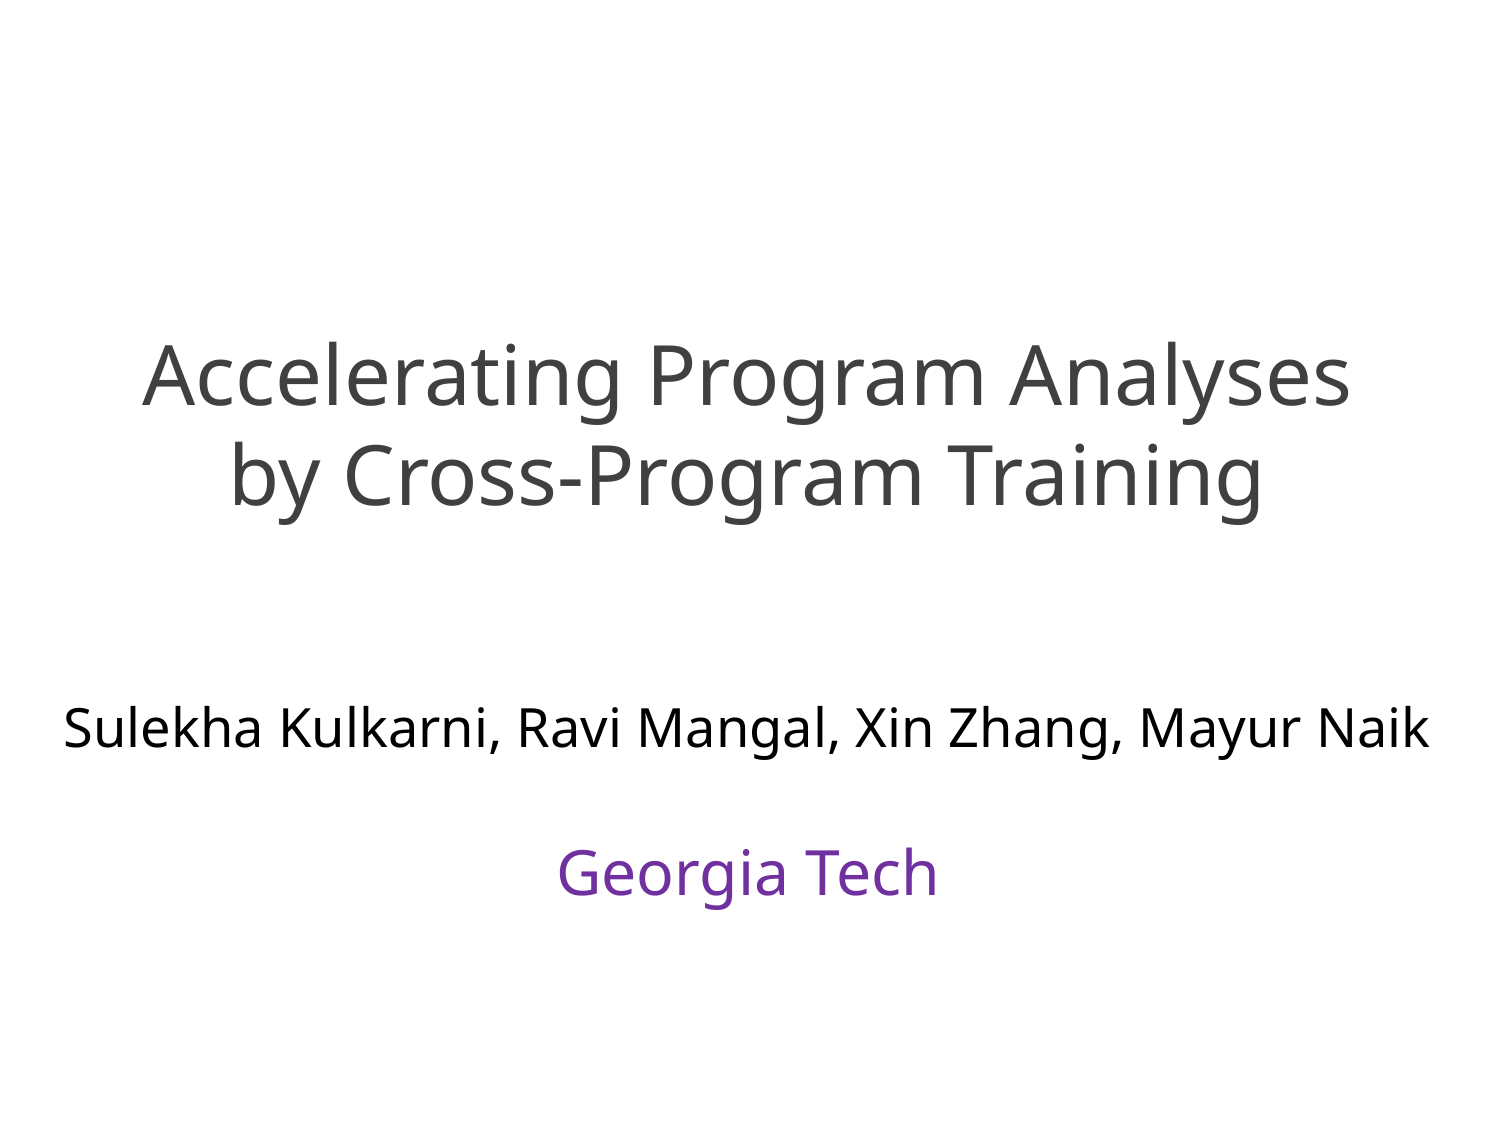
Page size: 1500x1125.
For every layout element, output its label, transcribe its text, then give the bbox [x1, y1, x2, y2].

title Accelerating Program Analyses by Cross-Program Training [92, 314, 1404, 526]
text_box Sulekha Kulkarni, Ravi Mangal, Xin Zhang, Mayur Naik Georgia Tech [0, 701, 1498, 900]
